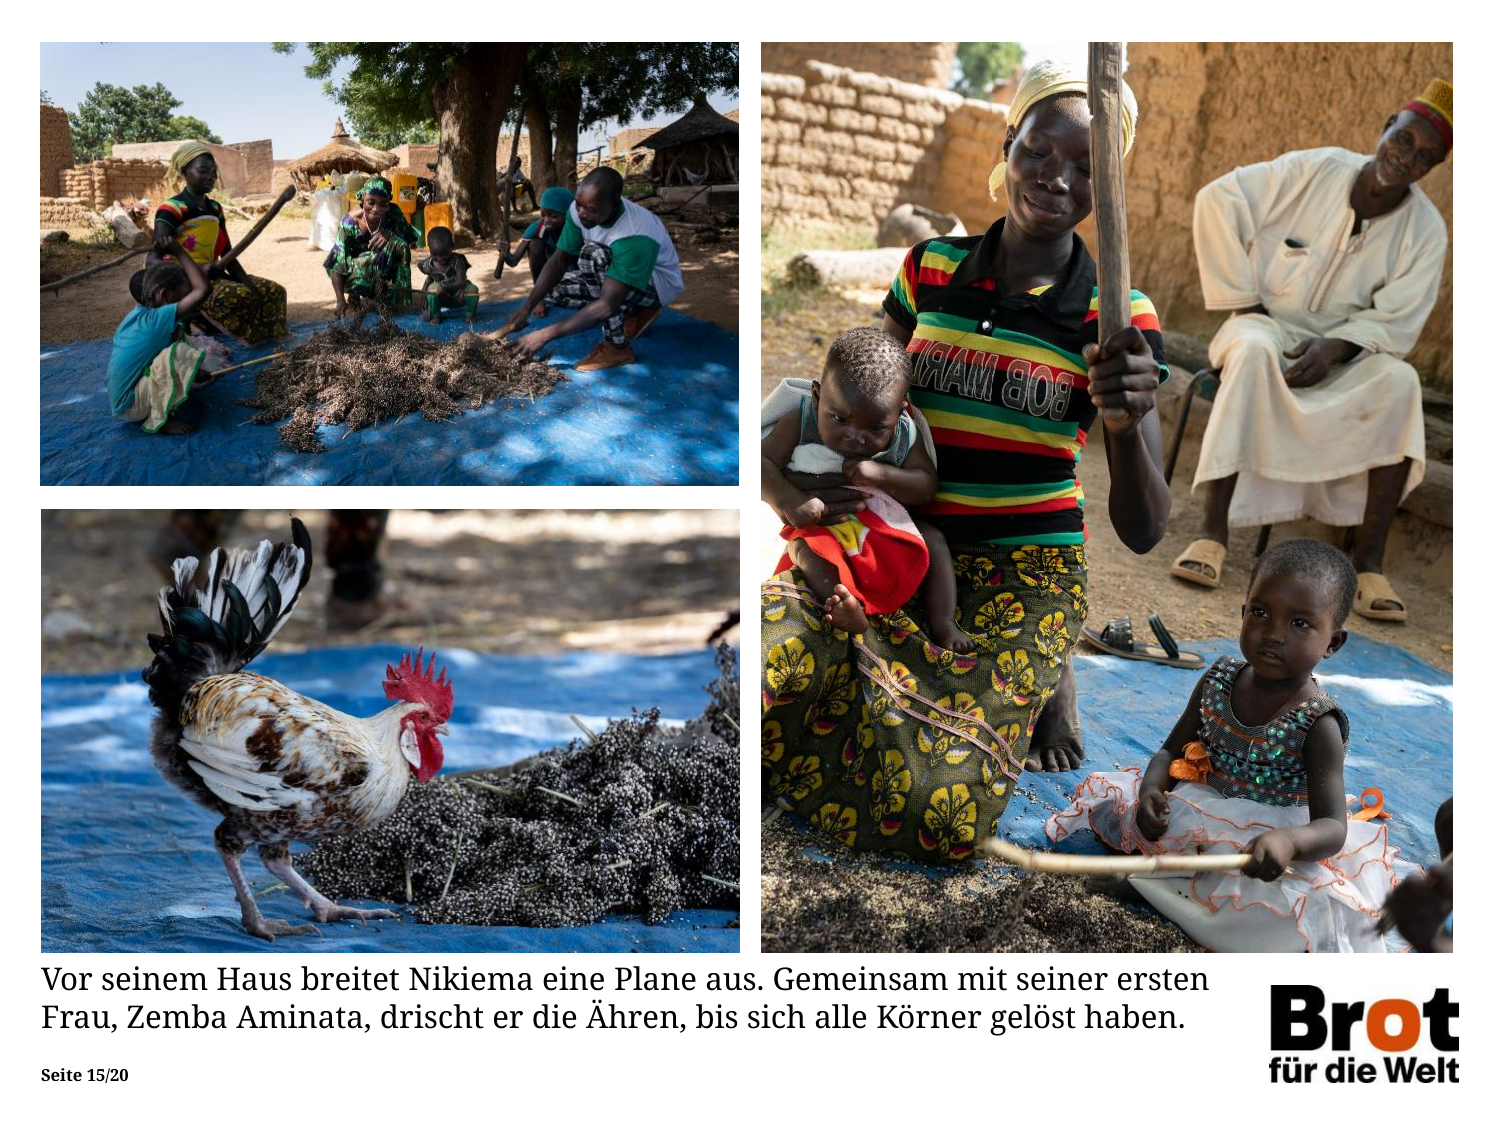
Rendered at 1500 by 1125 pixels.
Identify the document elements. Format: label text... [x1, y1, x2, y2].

text_box Vor seinem Haus breitet Nikiema eine Plane aus. Gemeinsam mit seiner ersten Frau, Zemba Aminata, drischt er die Ähren, bis sich alle Körner gelöst haben. [41, 952, 1247, 1042]
picture [761, 42, 1454, 953]
picture [40, 42, 739, 486]
picture [40, 509, 741, 953]
picture [1269, 985, 1459, 1083]
